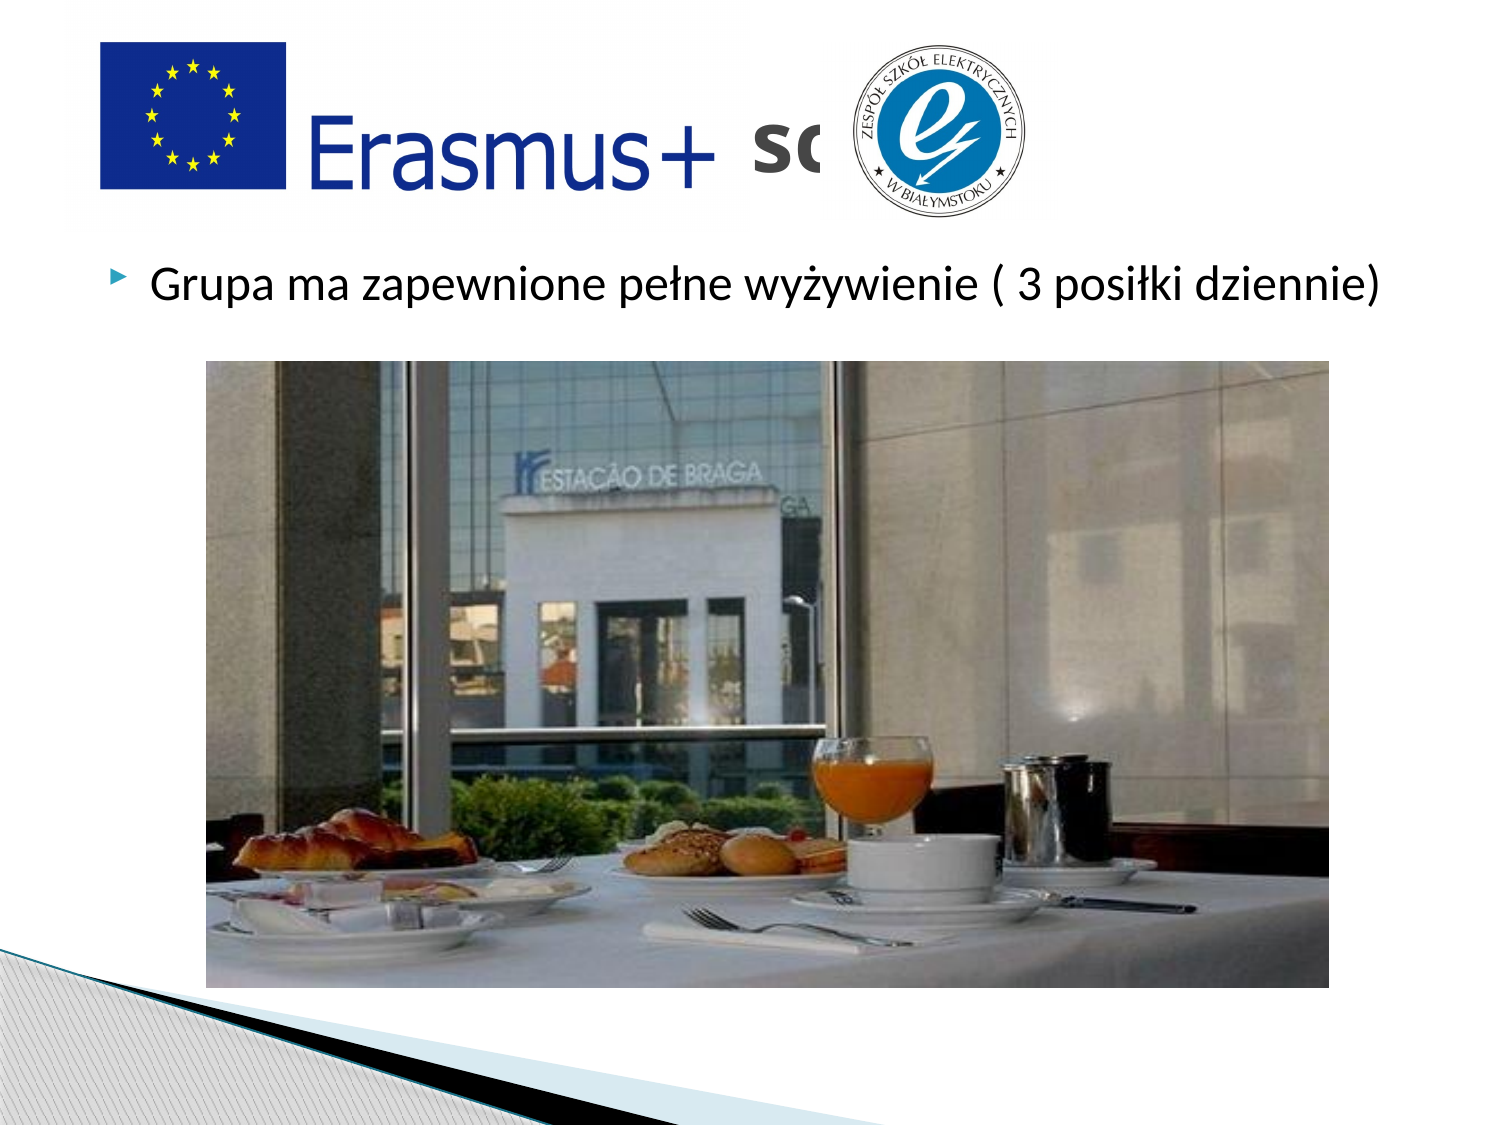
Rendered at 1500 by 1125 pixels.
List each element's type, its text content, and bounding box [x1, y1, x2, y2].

picture [64, 0, 751, 232]
picture [820, 42, 1058, 221]
picture [206, 361, 1329, 988]
title Restauracja Eresco [756, 45, 1425, 233]
list Grupa ma zapewnione pełne wyżywienie ( 3 posiłki dziennie) [75, 243, 1425, 986]
